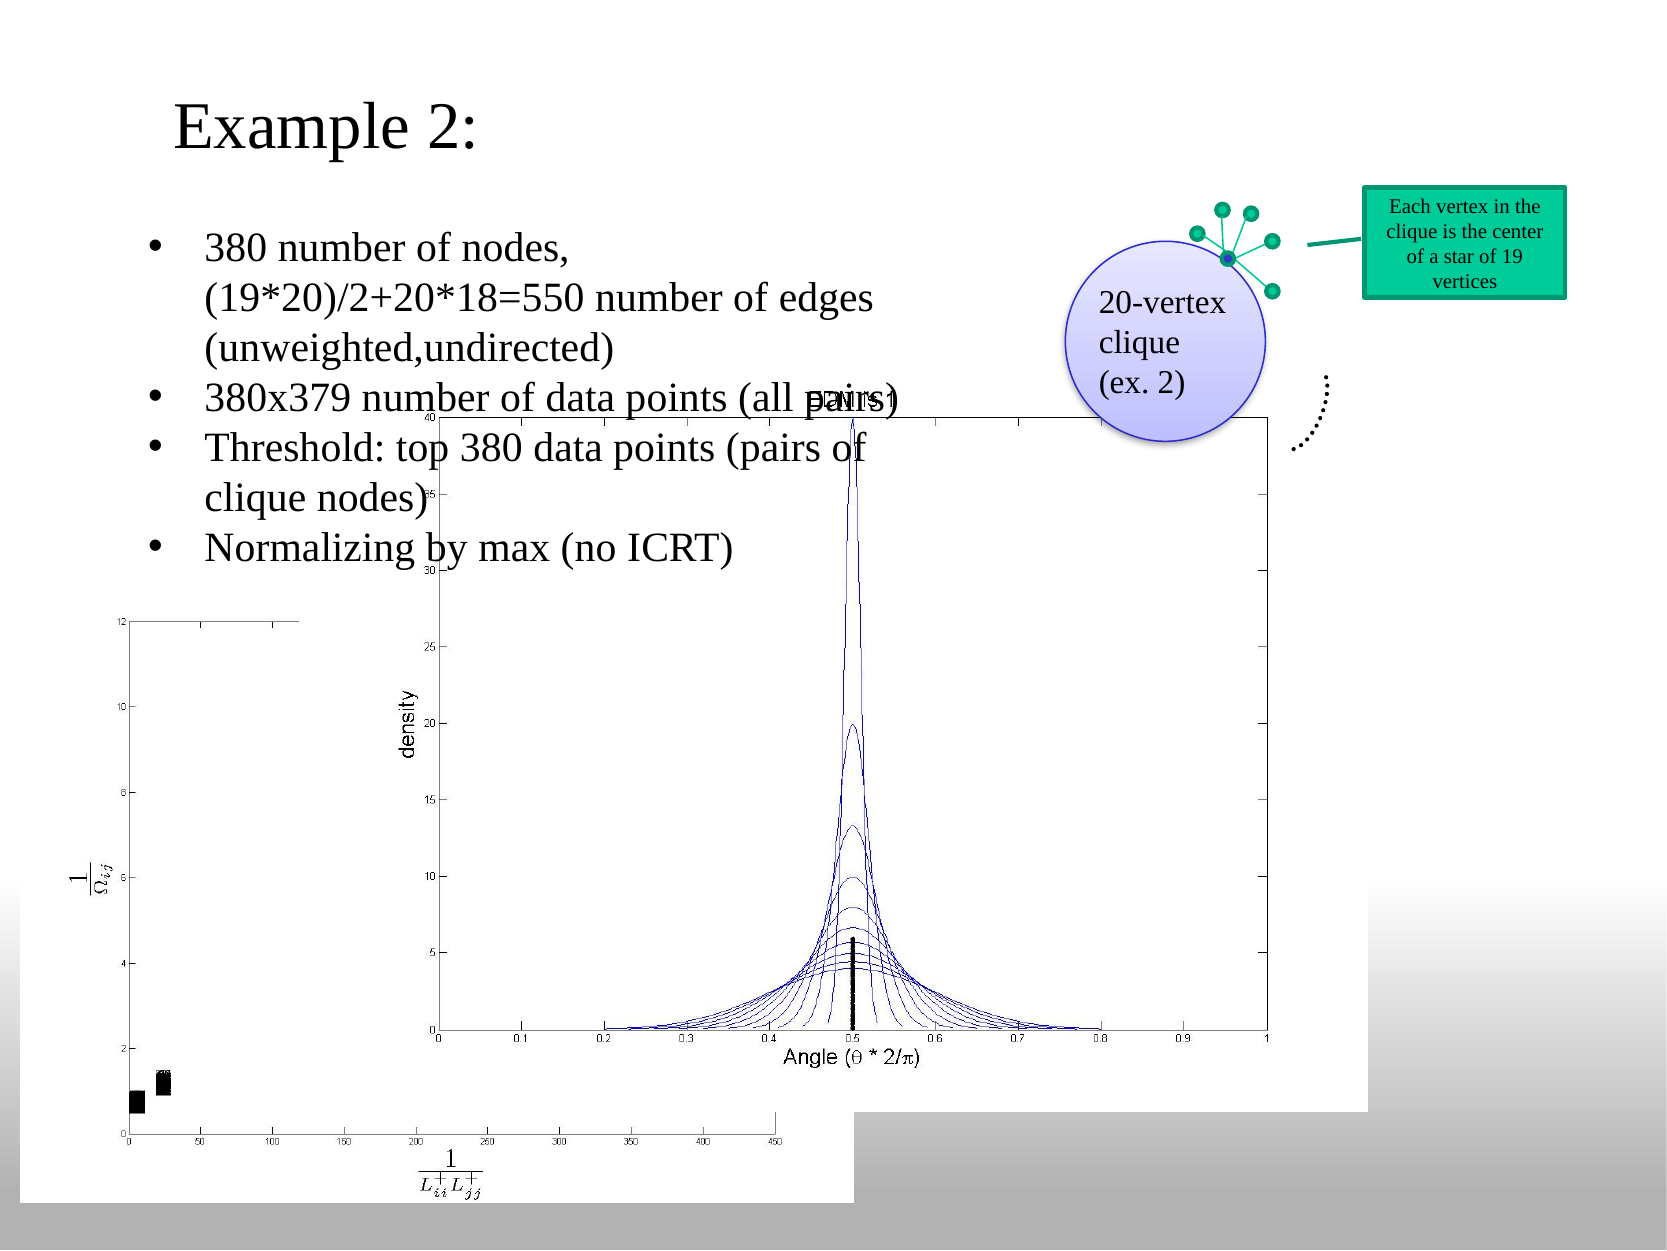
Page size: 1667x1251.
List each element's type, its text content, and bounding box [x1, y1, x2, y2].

title [124, 110, 1542, 320]
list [299, 360, 1368, 1112]
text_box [1065, 187, 1566, 453]
text_box 380 number of nodes, (19*20)/2+20*18=550 number of edges (unweighted,undirected) 380x379 number of data points (all pairs) Threshold: top 380 data points (pairs of clique nodes) Normalizing by max (no ICRT) [133, 212, 967, 573]
text_box Example 2: [158, 74, 558, 170]
picture [0, 0, 1667, 1250]
